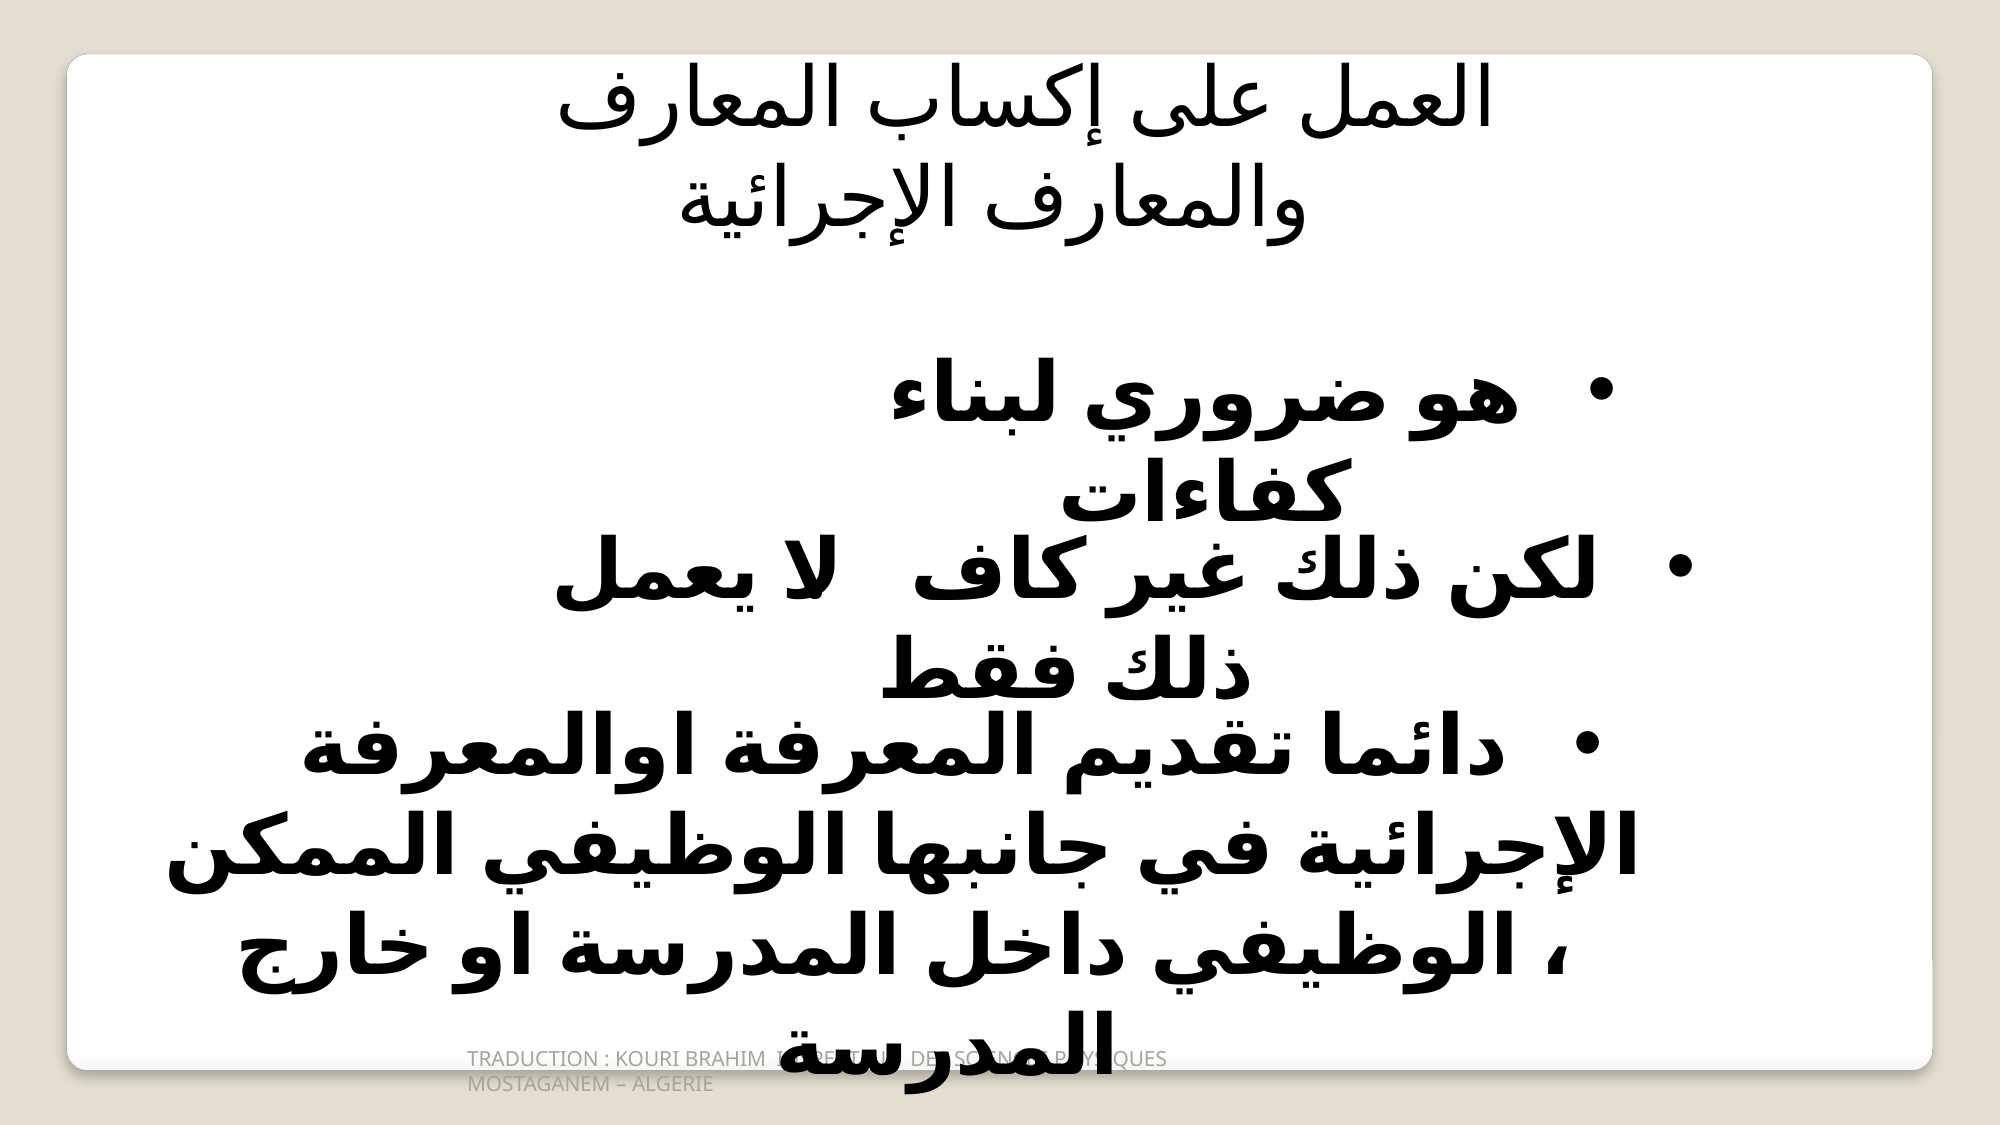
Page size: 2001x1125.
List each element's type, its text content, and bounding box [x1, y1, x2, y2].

text_box لكن ذلك غير كاف . لا يعمل ذلك فقط [429, 507, 1796, 723]
text_box دائما تقديم المعرفة اوالمعرفة الإجرائية في جانبها الوظيفي الممكن ، الوظيفي داخل المدرسة او خارج المدرسة [142, 683, 1760, 1099]
text_box العمل على إكساب المعارف والمعارف الإجرائية [196, 35, 1814, 250]
text_box هو ضروري لبناء كفاءات [790, 330, 1715, 507]
footer TRADUCTION : KOURI BRAHIM INSPECTEUR DES SCIENCES PHYSIQUES MOSTAGANEM – ALGERIE [452, 1099, 1553, 1103]
